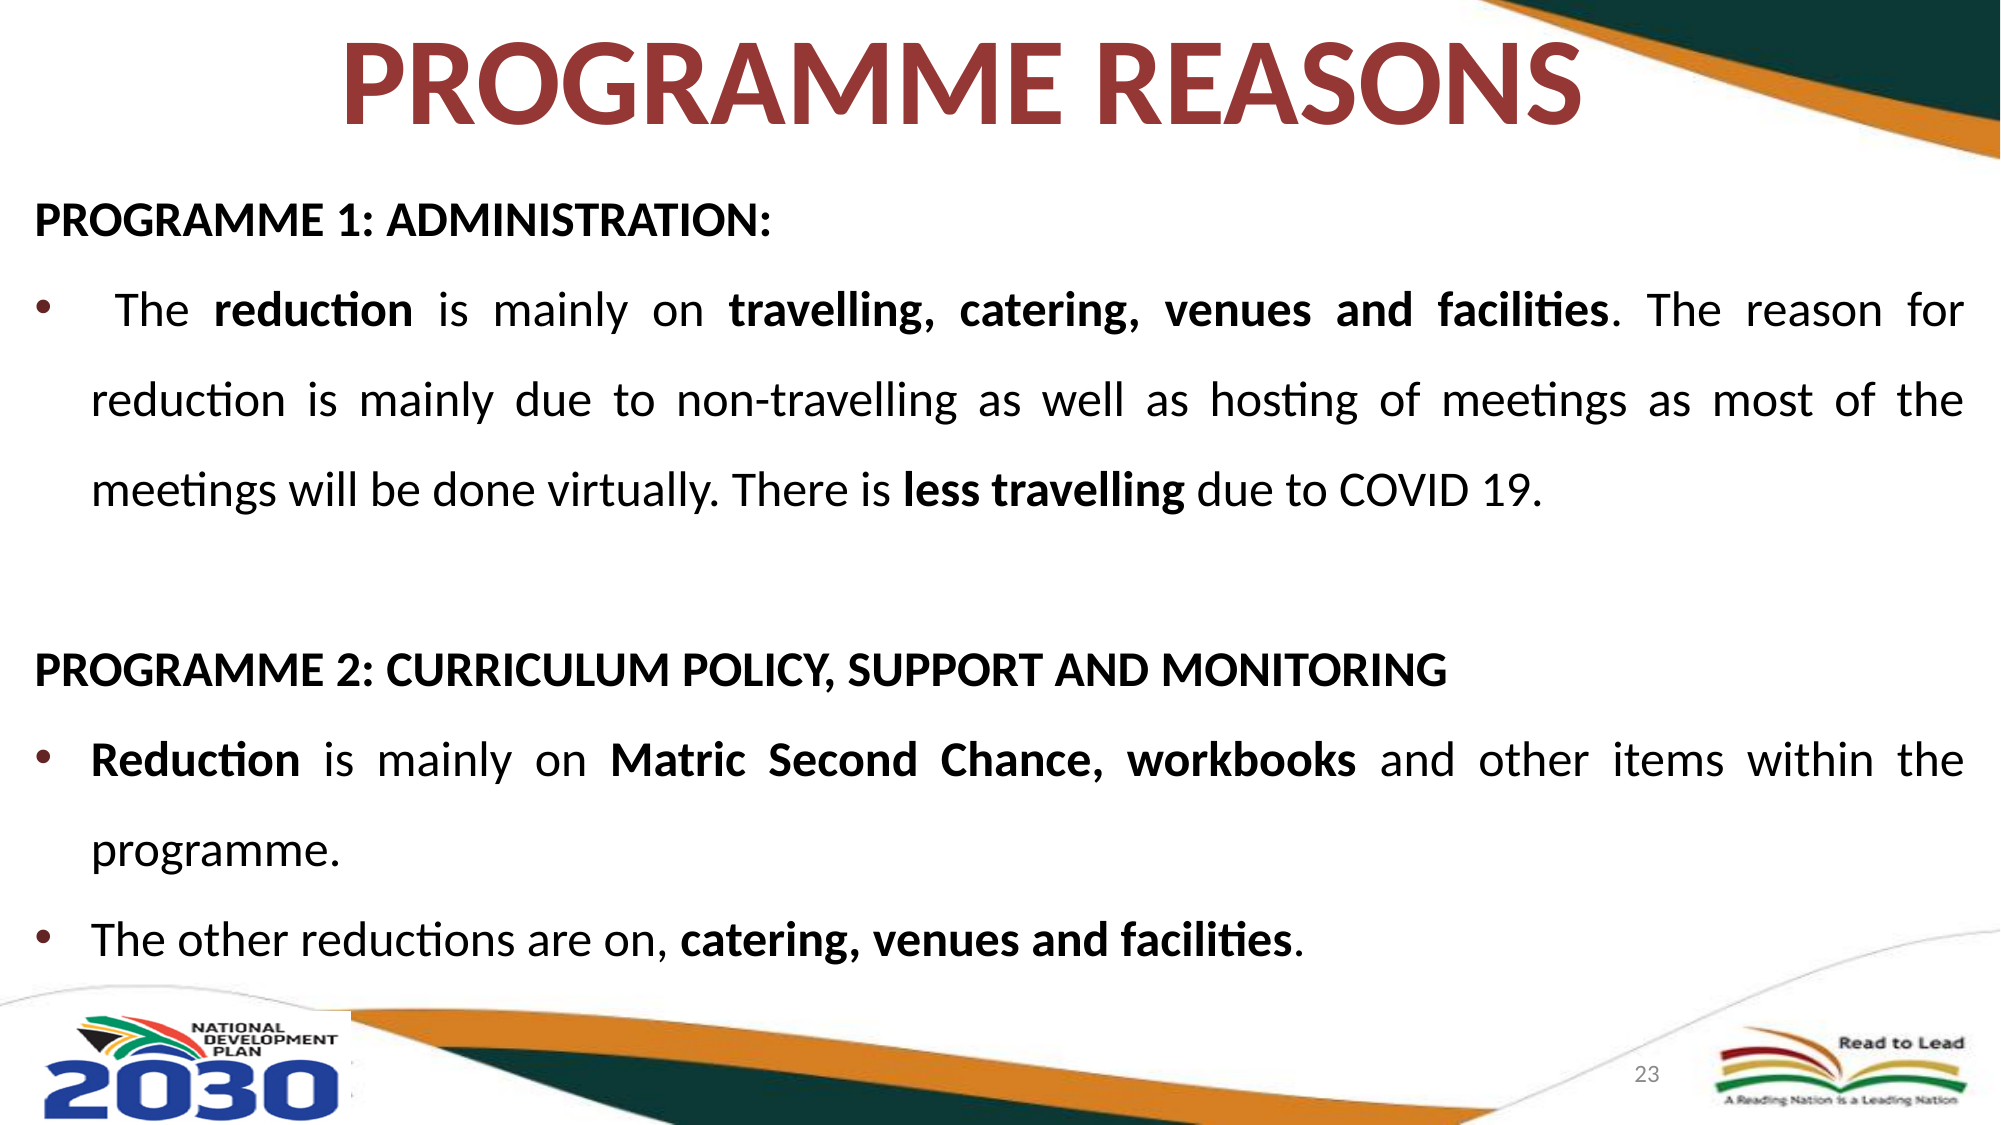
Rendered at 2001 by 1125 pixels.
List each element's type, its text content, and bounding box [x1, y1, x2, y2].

list PROGRAMME 1: ADMINISTRATION: The reduction is mainly on travelling, catering, venues and facilities. The reason for reduction is mainly due to non-travelling as well as hosting of meetings as most of the meetings will be done virtually. There is less travelling due to COVID 19. PROGRAMME 2: CURRICULUM POLICY, SUPPORT AND MONITORING Reduction is mainly on Matric Second Chance, workbooks and other items within the programme. The other reductions are on, catering, venues and facilities. [19, 149, 1981, 1005]
title PROGRAMME REASONS [249, 0, 1675, 149]
slide_number 23 [1433, 1042, 1675, 1103]
picture [0, 0, 2001, 1125]
